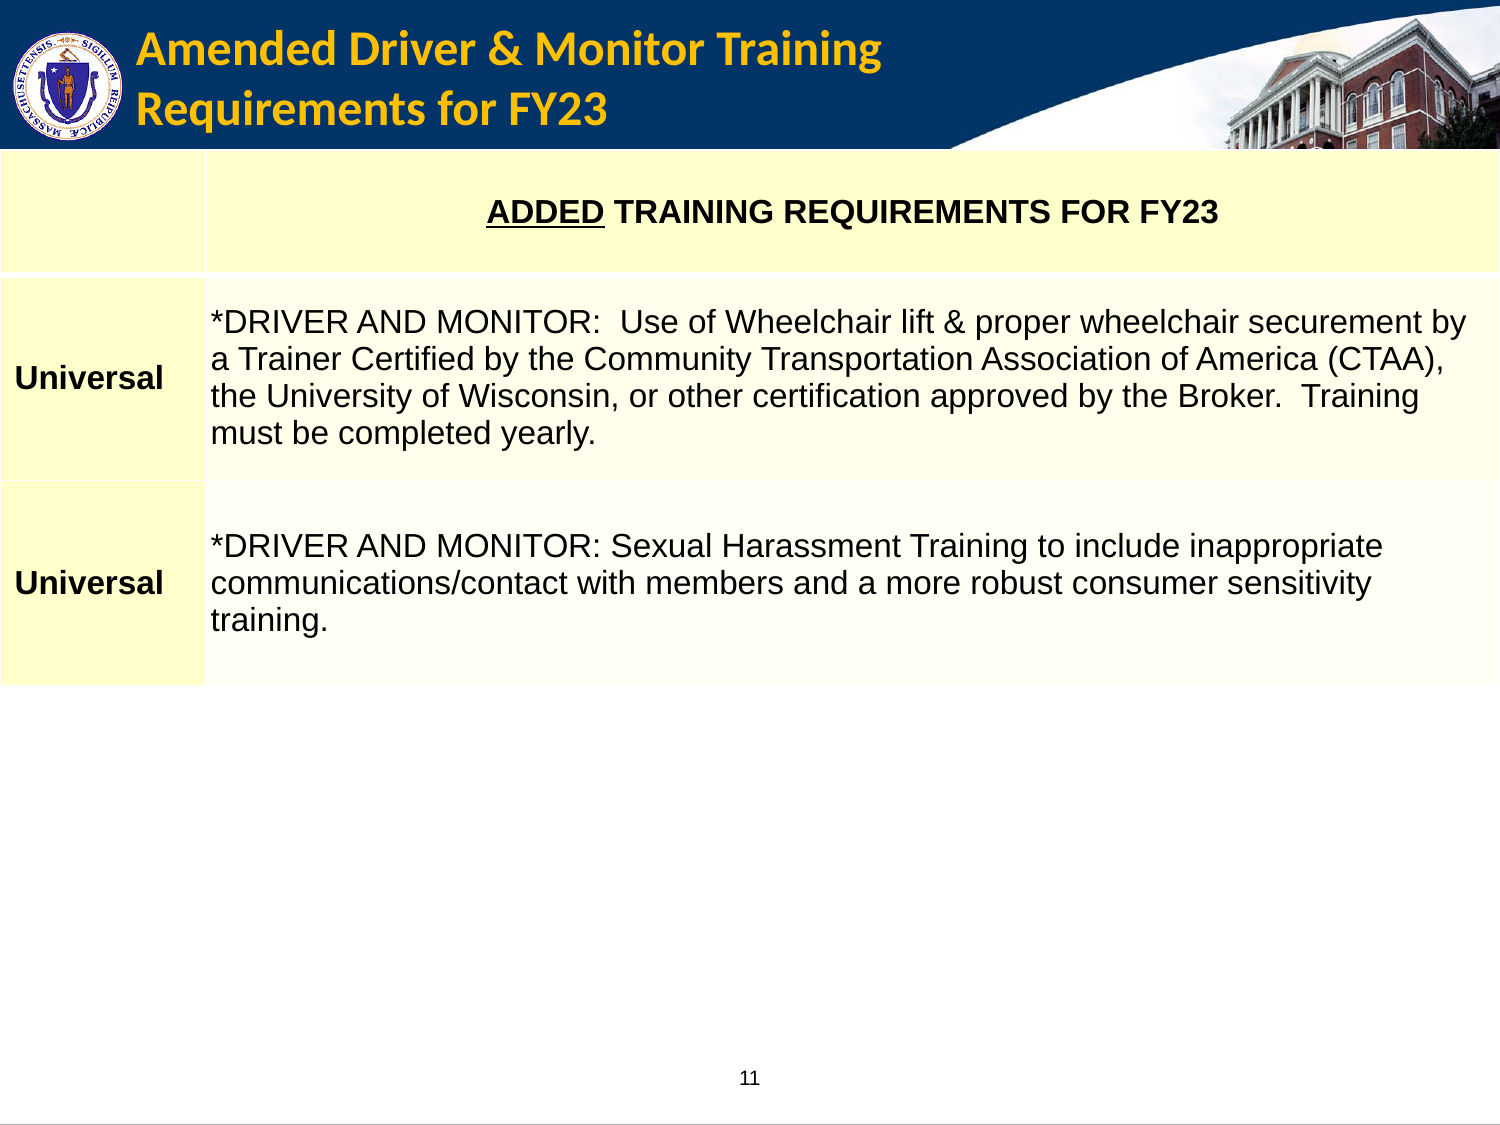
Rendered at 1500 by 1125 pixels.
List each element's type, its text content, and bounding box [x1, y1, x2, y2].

table_header [1, 151, 205, 272]
table_cell *DRIVER AND MONITOR: Sexual Harassment Training to include inappropriate communications/contact with members and a more robust consumer sensitivity training. [207, 481, 1499, 685]
table_header ADDED TRAINING REQUIREMENTS FOR FY23 [207, 151, 1499, 272]
picture [0, 0, 1500, 149]
table_cell *DRIVER AND MONITOR: Use of Wheelchair lift & proper wheelchair securement by a Trainer Certified by the Community Transportation Association of America (CTAA), the University of Wisconsin, or other certification approved by the Broker. Training must be completed yearly. [207, 278, 1499, 480]
table_cell Universal [1, 481, 205, 685]
title Amended Driver & Monitor Training Requirements for FY23 [120, 17, 1051, 144]
table_cell Universal [1, 278, 205, 480]
